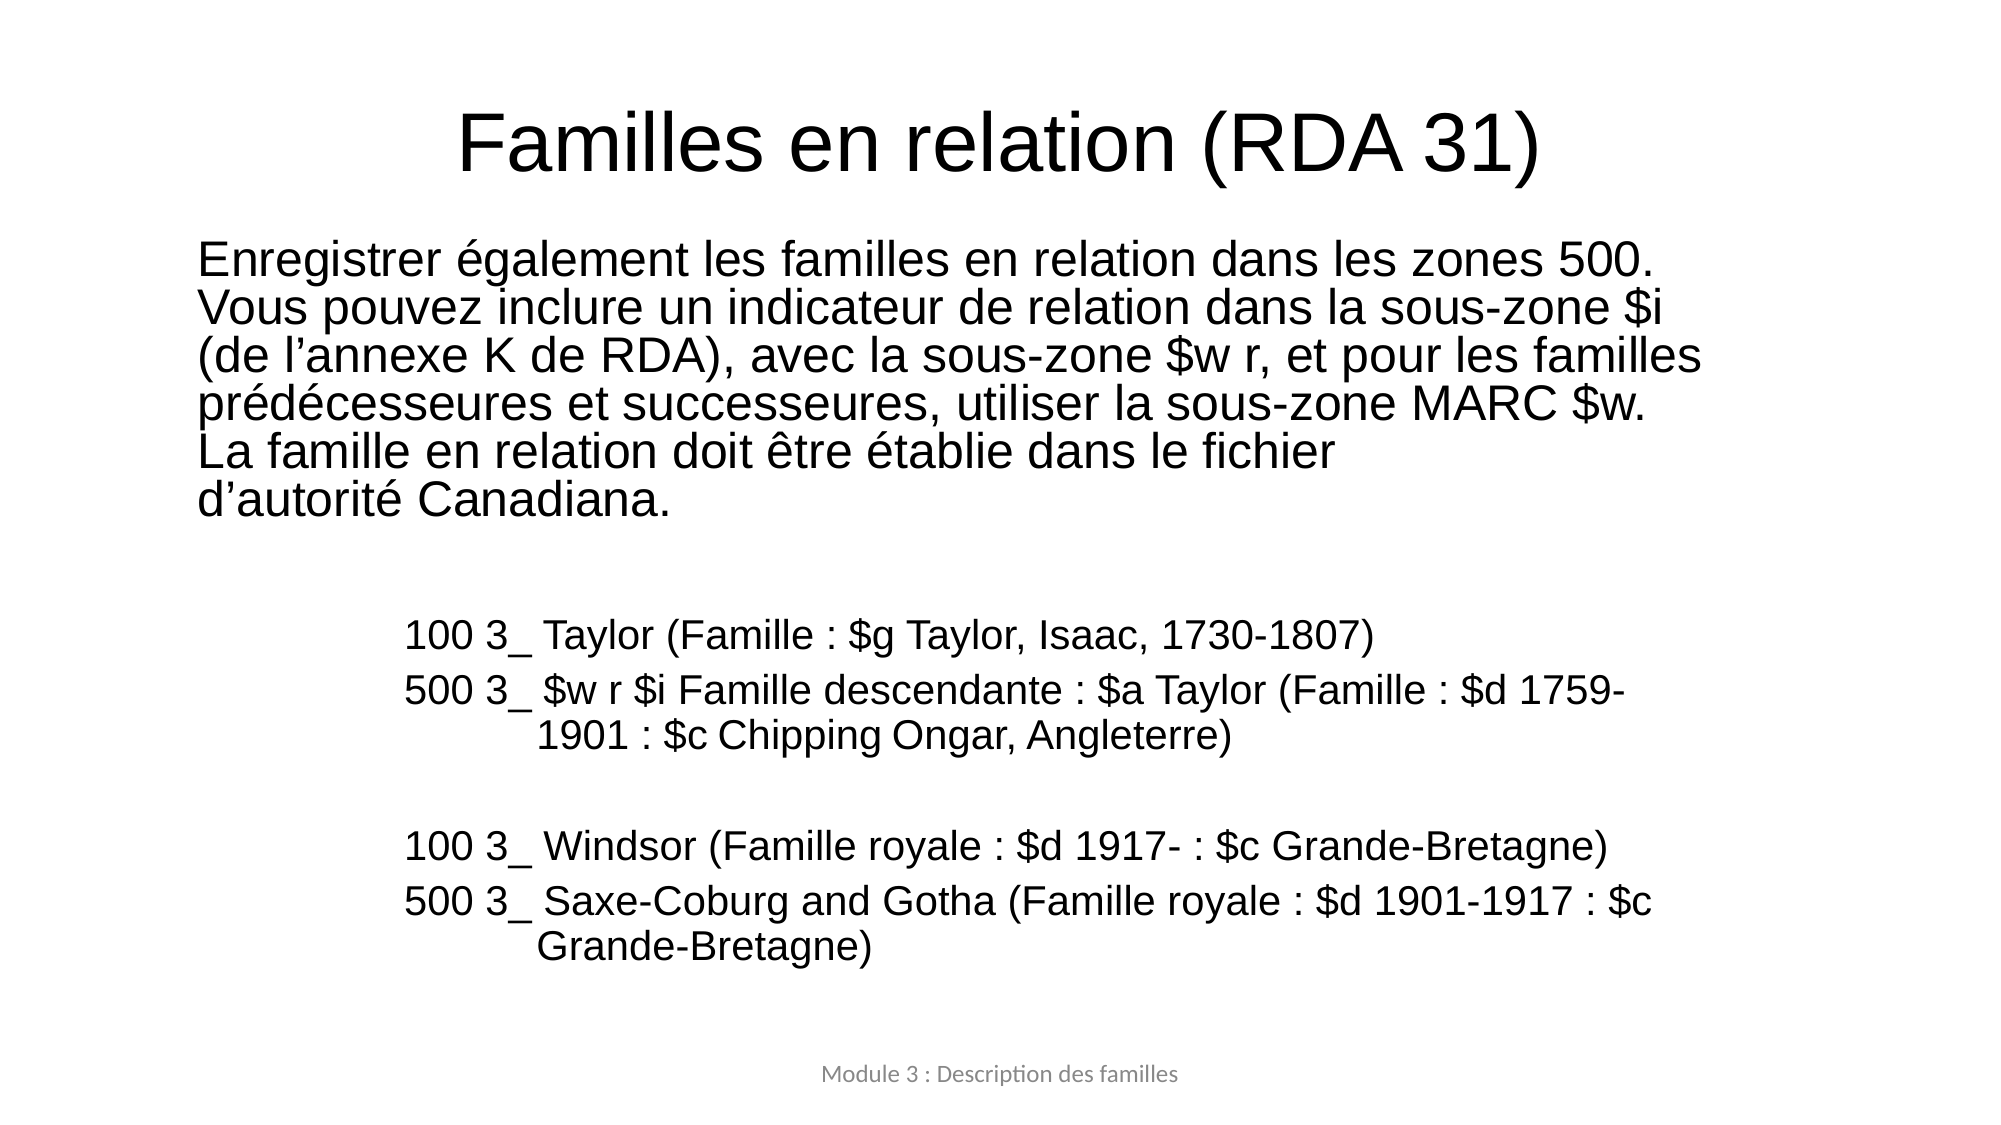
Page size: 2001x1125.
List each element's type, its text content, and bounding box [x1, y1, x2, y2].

title Familles en relation (RDA 31) [137, 55, 1863, 233]
footer Module 3 : Description des familles [662, 1042, 1338, 1103]
list Enregistrer également les familles en relation dans les zones 500. Vous pouvez inclure un indicateur de relation dans la sous-zone $i (de l’annexe K de RDA), avec la sous-zone $w r, et pour les familles prédécesseures et successeures, utiliser la sous-zone MARC $w. La famille en relation doit être établie dans le fichier d’autorité Canadiana. 100 3_ Taylor (Famille : $g Taylor, Isaac, 1730-1807) 500 3_ $w r $i Famille descendante : $a Taylor (Famille : $d 1759-1901 : $c Chipping Ongar, Angleterre) 100 3_ Windsor (Famille royale : $d 1917- : $c Grande-Bretagne) 500 3_ Saxe-Coburg and Gotha (Famille royale : $d 1901-1917 : $c Grande-Bretagne) [182, 230, 1721, 957]
